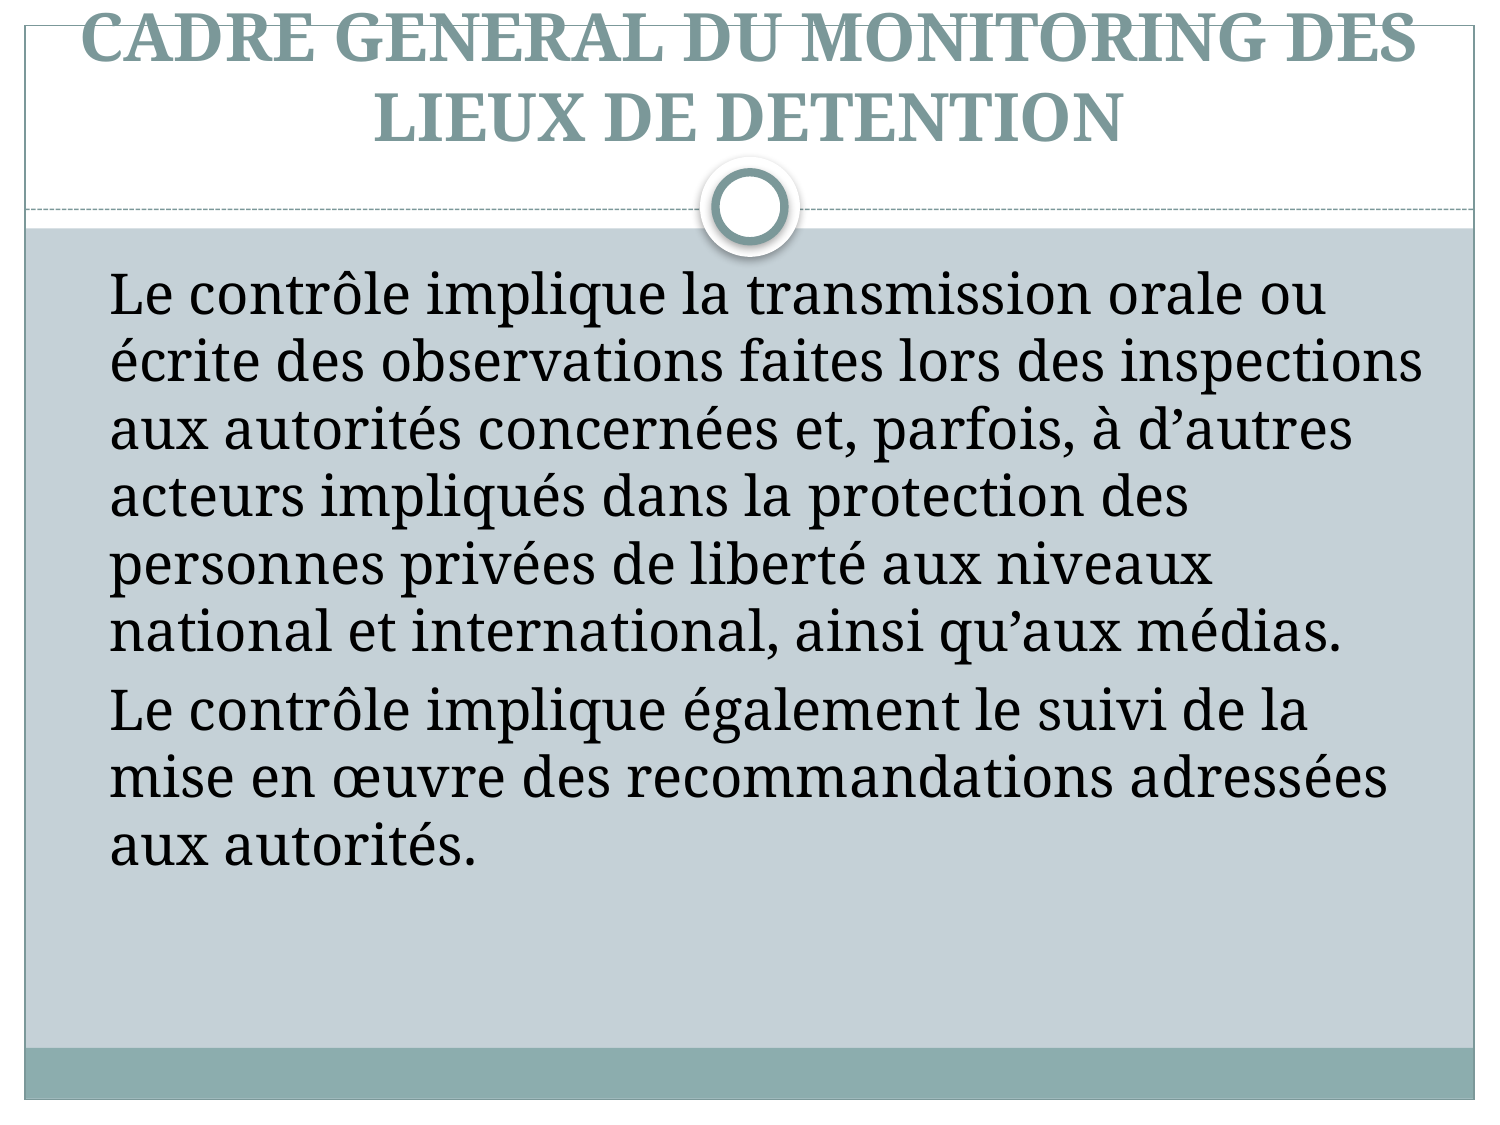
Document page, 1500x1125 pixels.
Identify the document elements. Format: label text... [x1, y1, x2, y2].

list Le contrôle implique la transmission orale ou écrite des observations faites lors des inspections aux autorités concernées et, parfois, à d’autres acteurs impliqués dans la protection des personnes privées de liberté aux niveaux national et international, ainsi qu’aux médias. Le contrôle implique également le suivi de la mise en œuvre des recommandations adressées aux autorités. [49, 250, 1445, 1001]
title CADRE GENERAL DU MONITORING DES LIEUX DE DETENTION [49, 37, 1450, 162]
